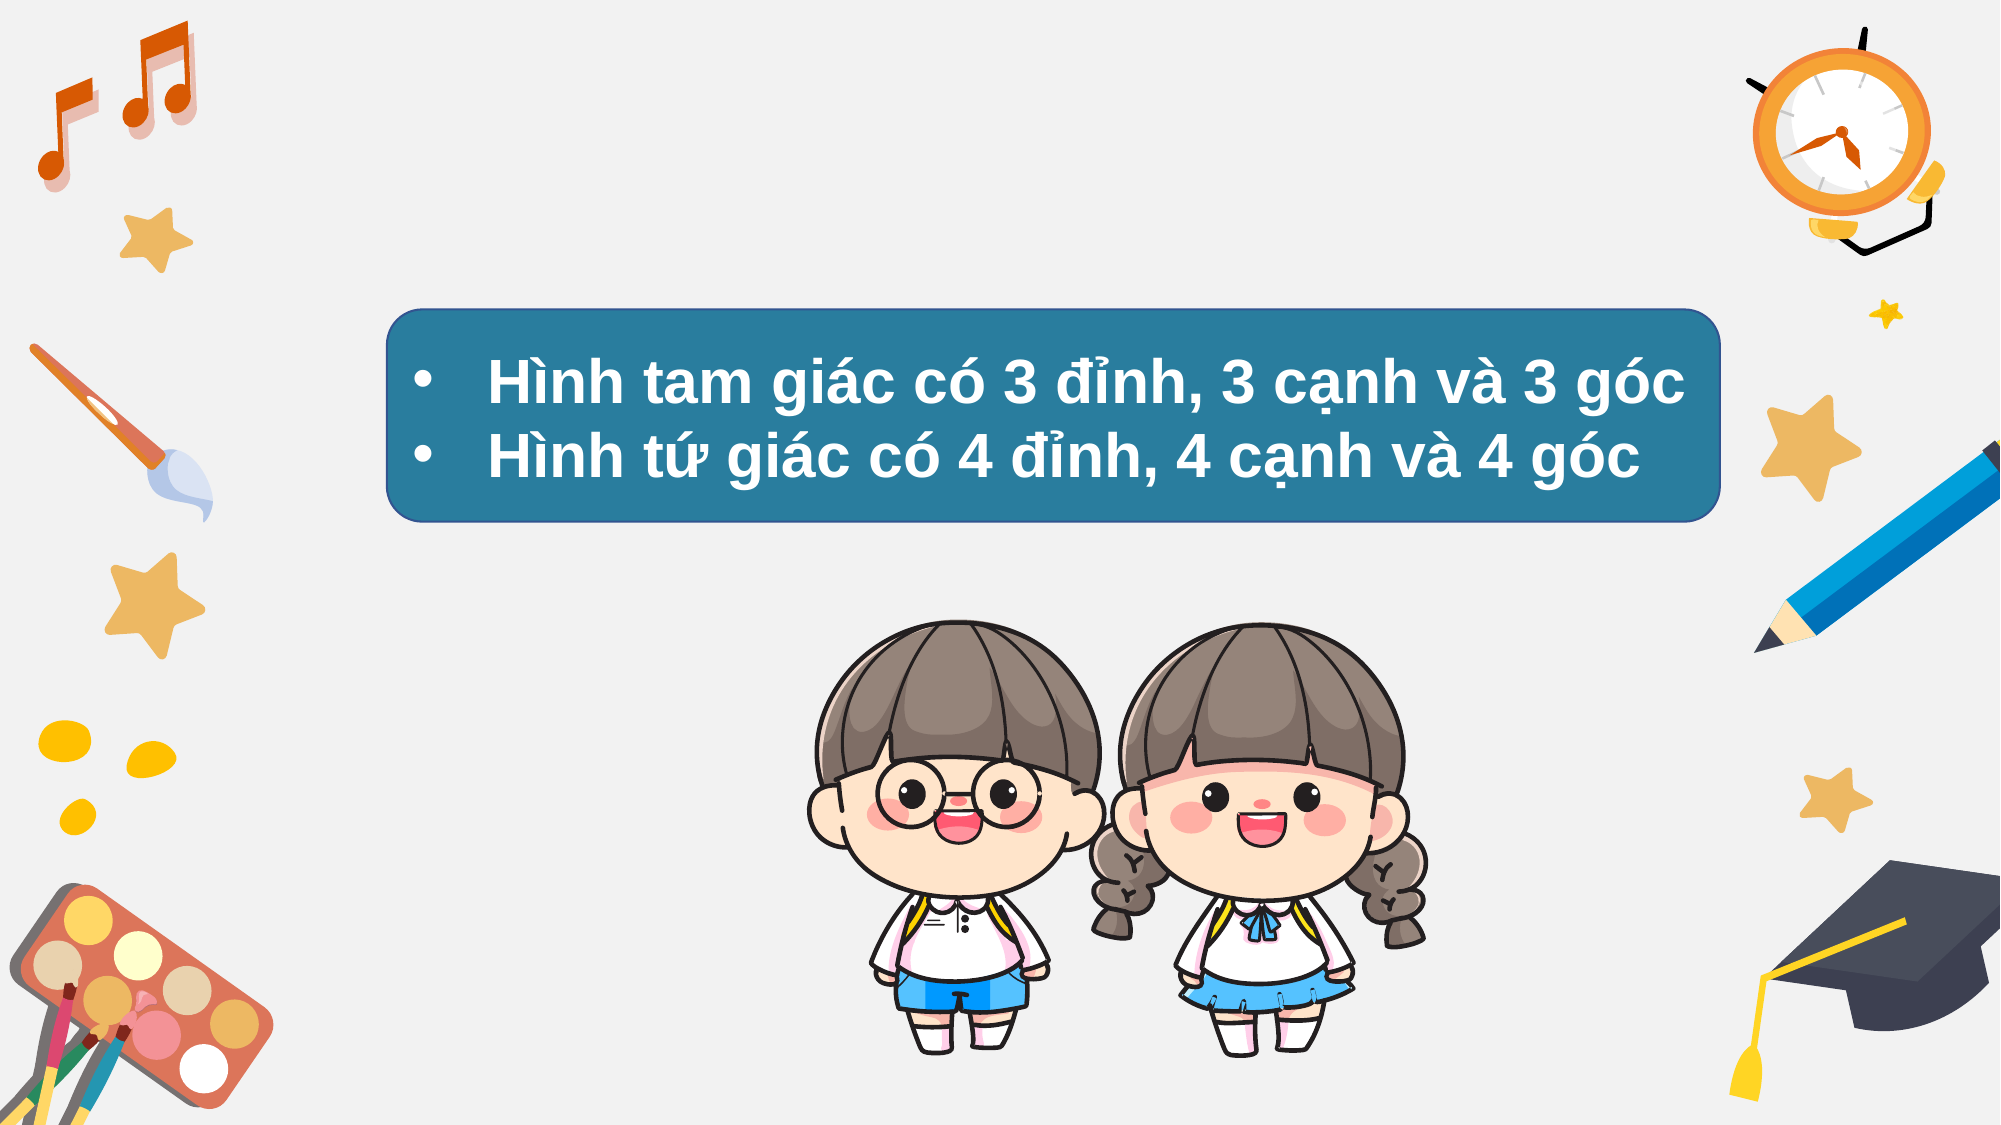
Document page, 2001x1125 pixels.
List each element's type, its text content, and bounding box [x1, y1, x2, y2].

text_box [1736, 860, 2000, 1110]
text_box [1722, 471, 2000, 601]
text_box Hình tam giác có 3 đỉnh, 3 cạnh và 3 góc Hình tứ giác có 4 đỉnh, 4 cạnh và 4 góc [385, 308, 1721, 523]
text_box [69, 314, 182, 547]
text_box [119, 207, 194, 274]
text_box [1799, 767, 1874, 833]
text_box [1868, 299, 1904, 330]
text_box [1754, 30, 1940, 258]
text_box [104, 552, 206, 660]
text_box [38, 720, 177, 836]
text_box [0, 887, 277, 1125]
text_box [37, 20, 198, 193]
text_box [806, 619, 1428, 1058]
text_box [1761, 394, 1862, 471]
